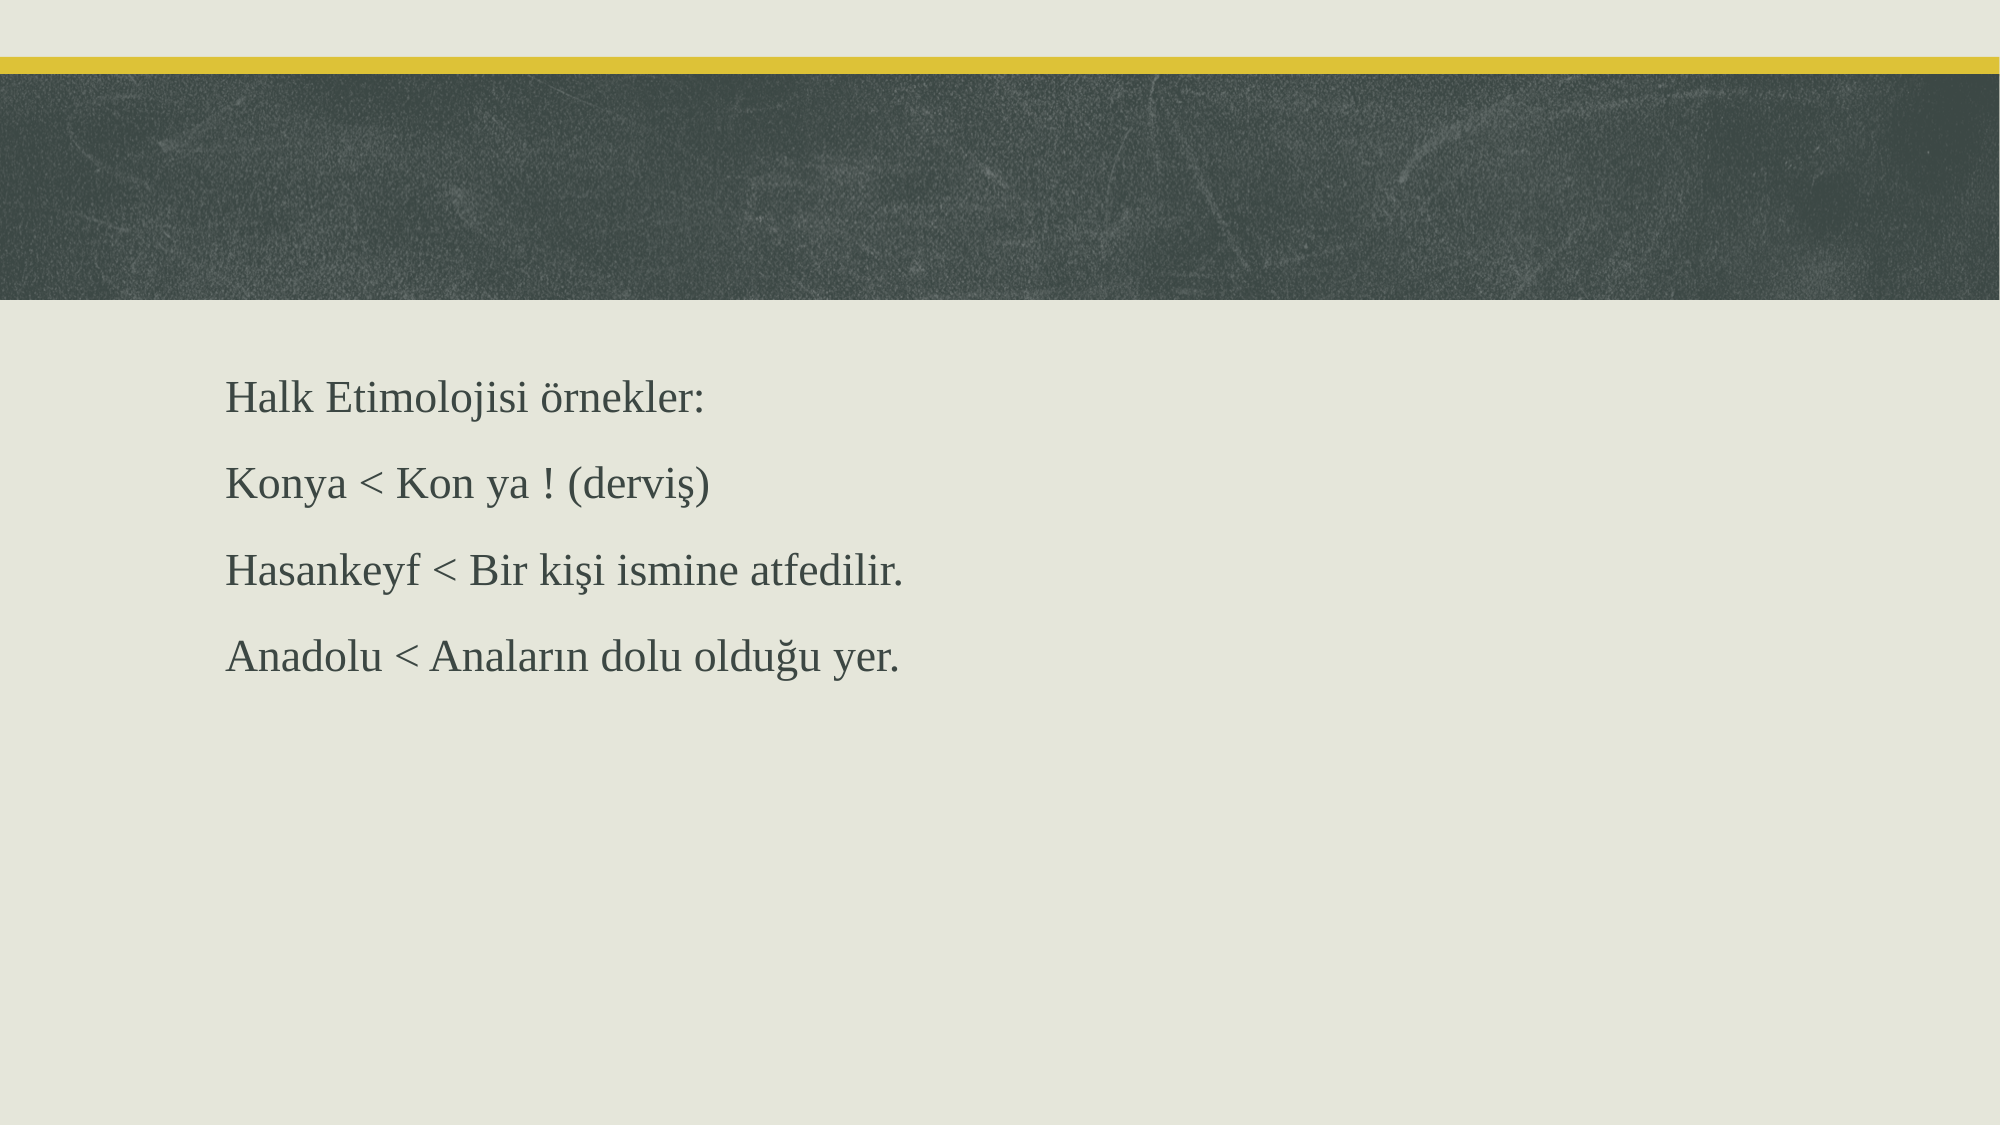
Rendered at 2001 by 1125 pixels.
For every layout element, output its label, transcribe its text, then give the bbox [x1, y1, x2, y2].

list Halk Etimolojisi örnekler: Konya < Kon ya ! (derviş) Hasankeyf < Bir kişi ismine atfedilir. Anadolu < Anaların dolu olduğu yer. [210, 359, 1790, 1014]
picture [0, 74, 2000, 300]
